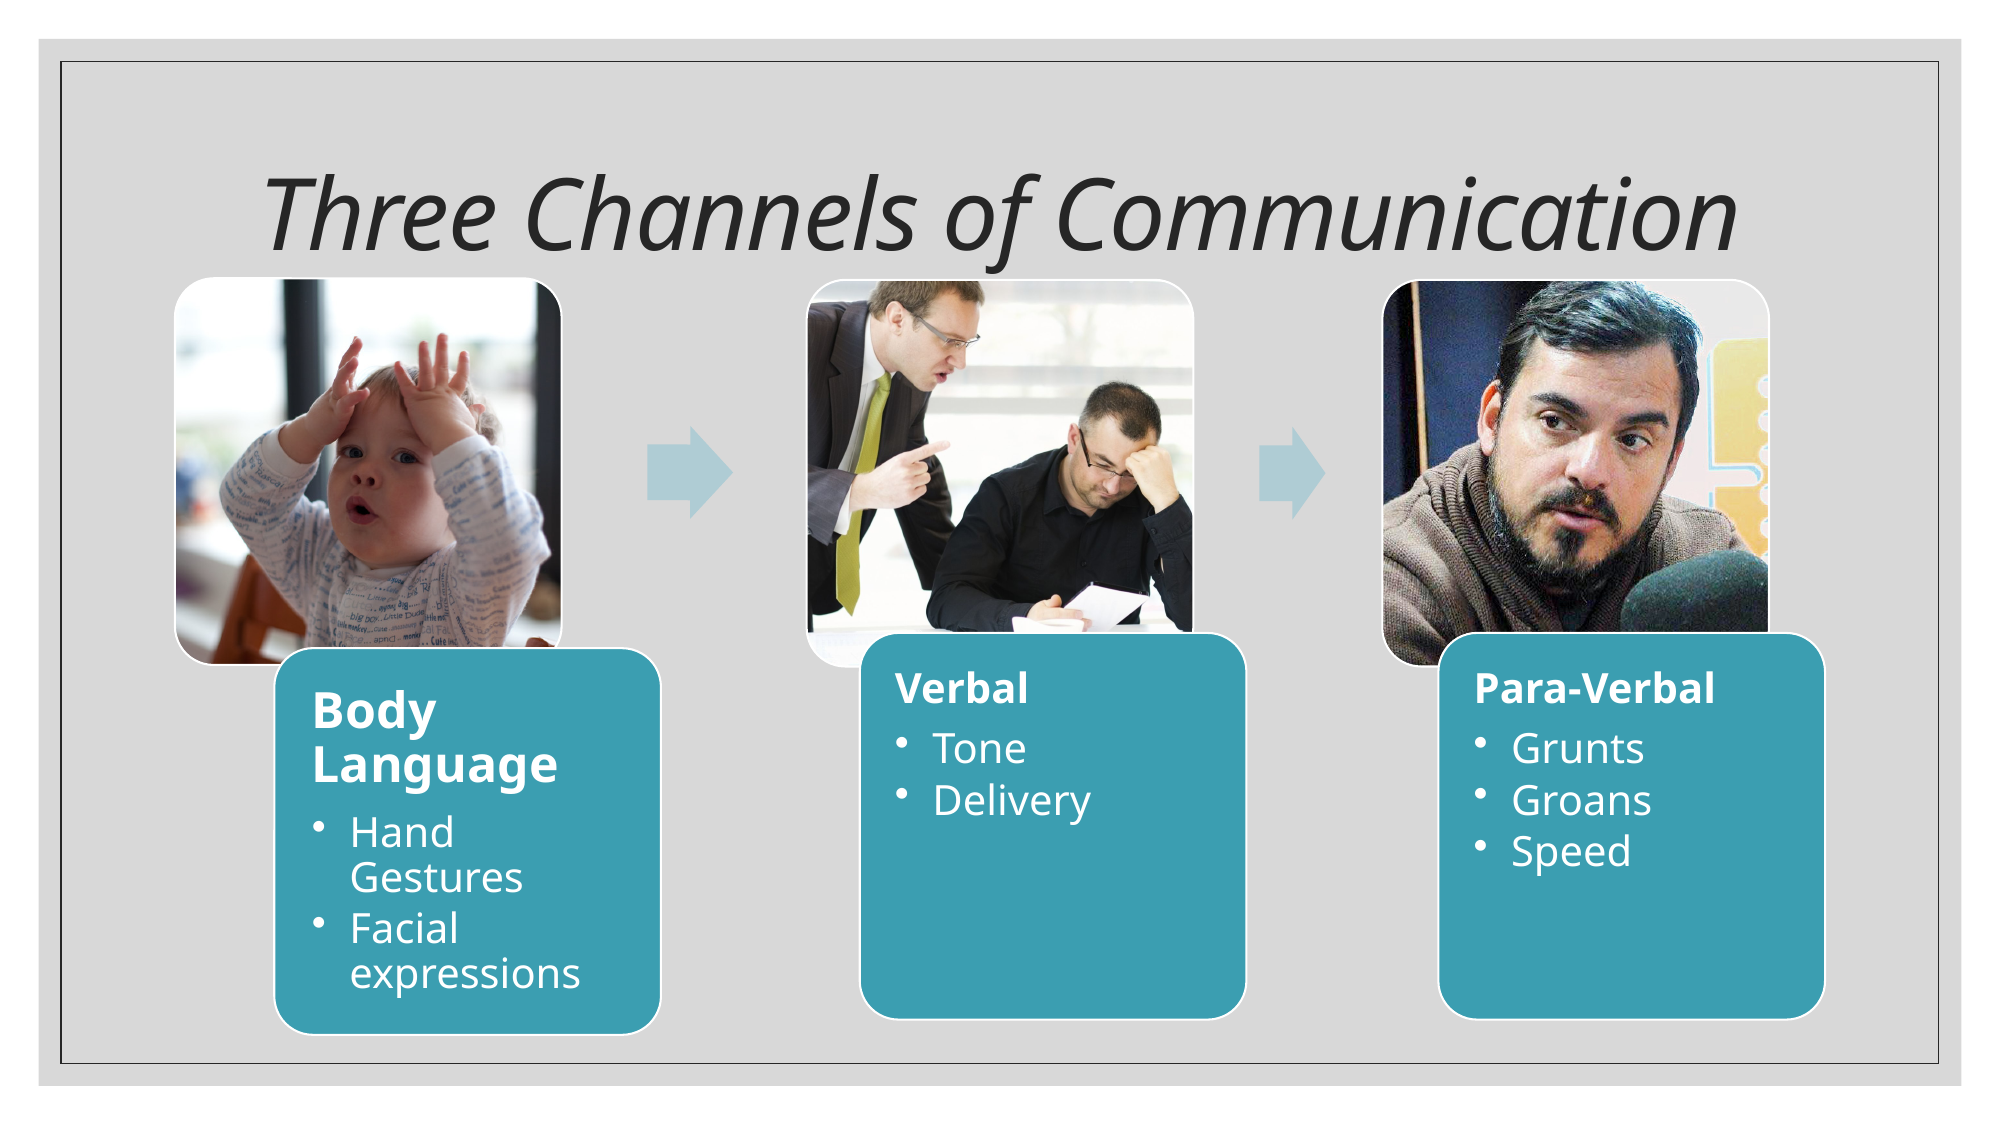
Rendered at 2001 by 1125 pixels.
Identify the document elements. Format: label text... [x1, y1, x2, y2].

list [174, 273, 1825, 1054]
title Three Channels of Communication [174, 105, 1825, 271]
